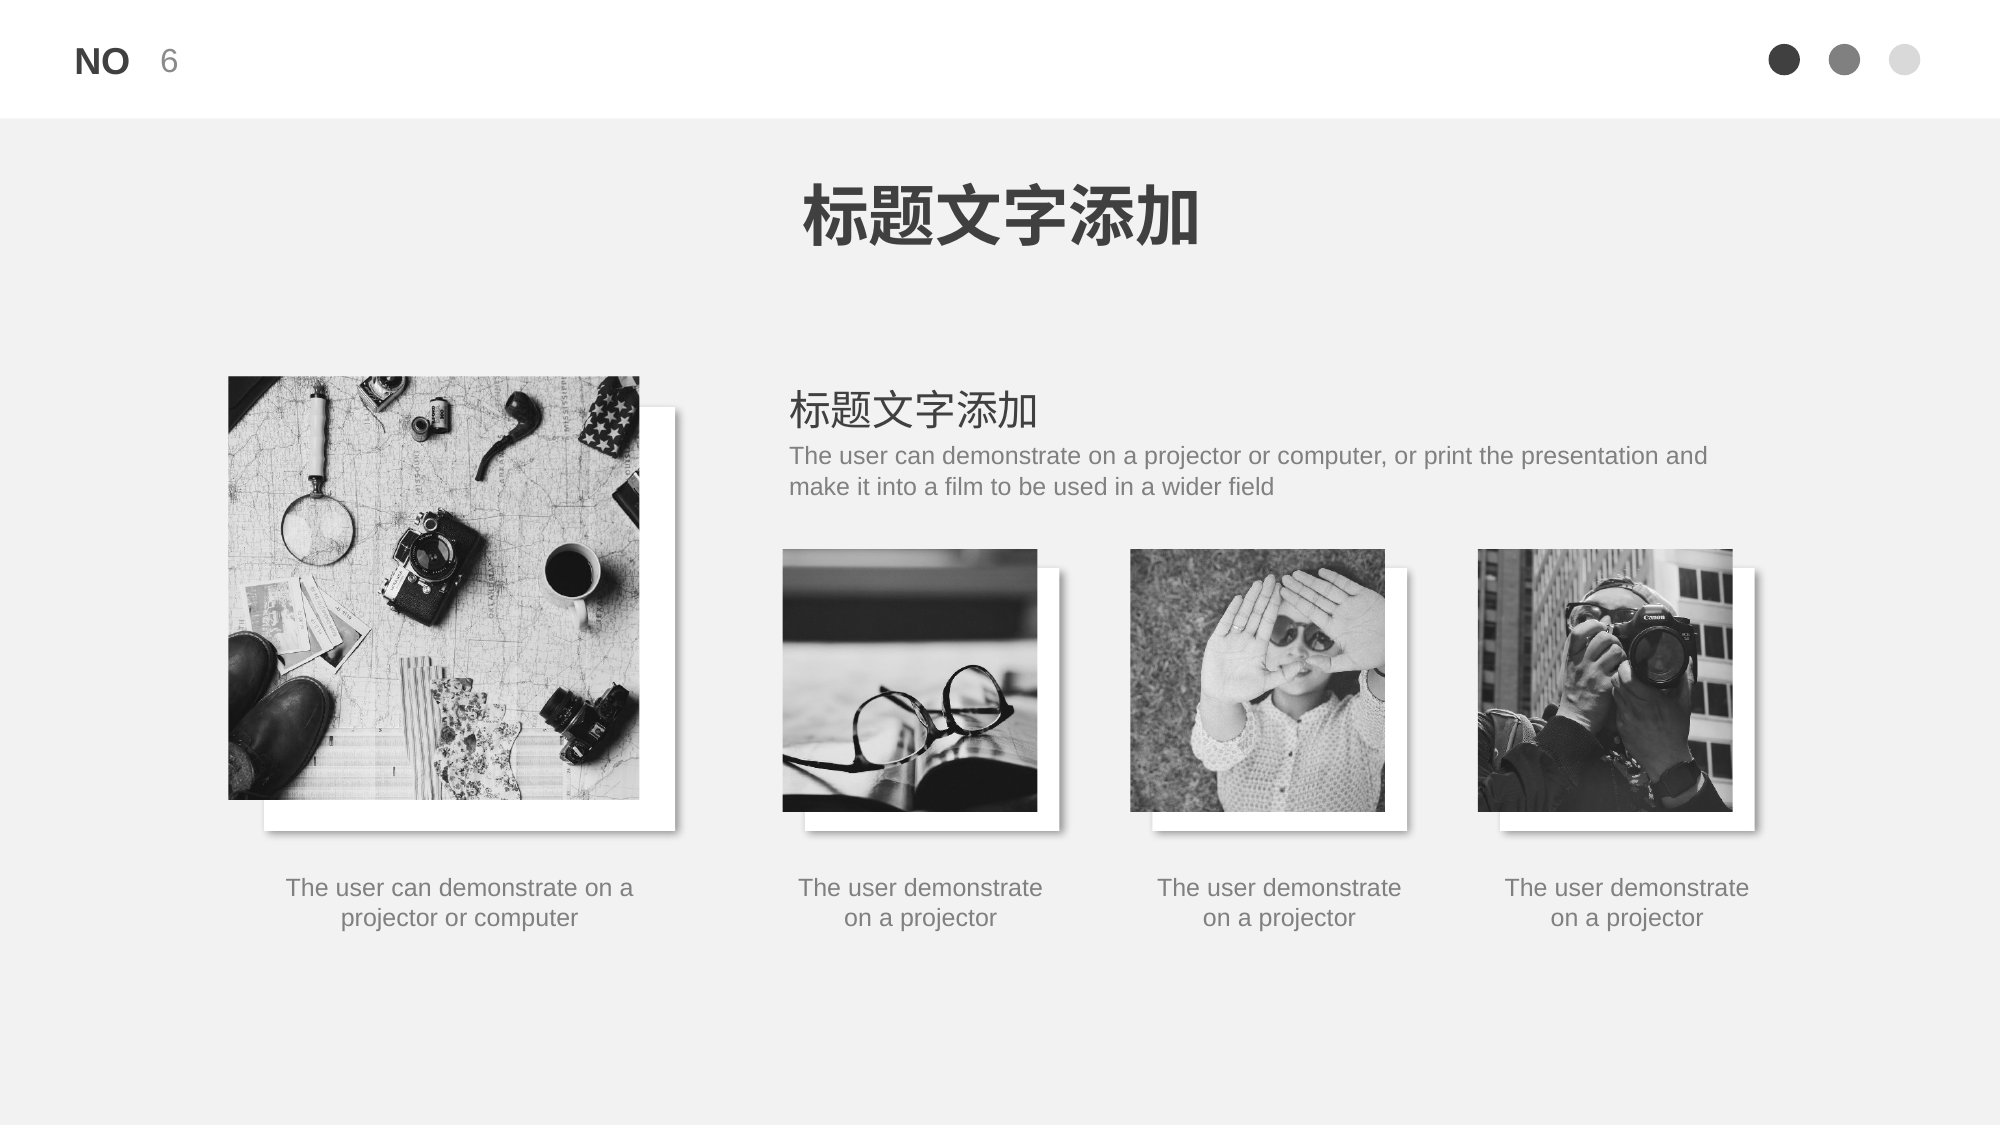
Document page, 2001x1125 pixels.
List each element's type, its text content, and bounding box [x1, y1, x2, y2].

slide_number 6 [145, 29, 252, 90]
text_box The user demonstrate on a projector [782, 863, 1060, 939]
picture [228, 376, 640, 800]
picture [782, 549, 1038, 812]
text_box [1151, 567, 1408, 832]
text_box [774, 376, 1755, 509]
picture [1130, 549, 1385, 812]
picture [1477, 549, 1733, 812]
text_box The user can demonstrate on a projector or computer [228, 863, 692, 939]
text_box [804, 567, 1060, 832]
text_box The user demonstrate on a projector [1488, 863, 1766, 939]
text_box 标题文字添加 [592, 166, 1412, 261]
text_box The user demonstrate on a projector [1141, 863, 1419, 939]
text_box [263, 406, 676, 832]
text_box [1499, 567, 1756, 832]
